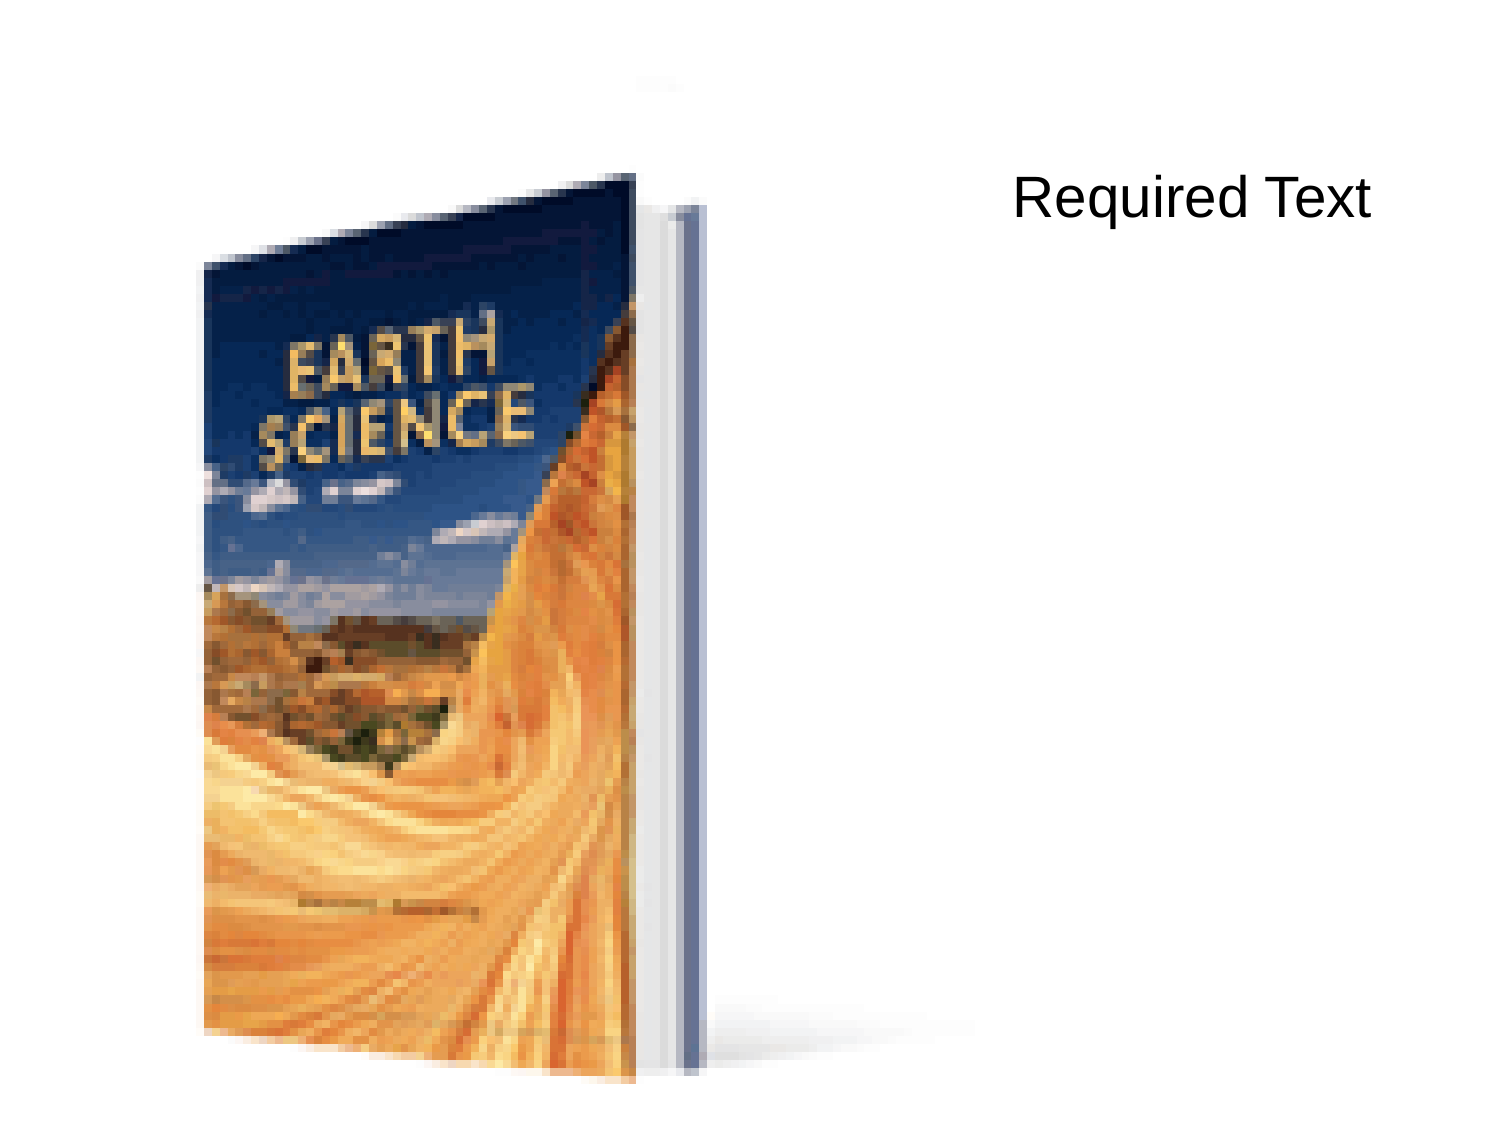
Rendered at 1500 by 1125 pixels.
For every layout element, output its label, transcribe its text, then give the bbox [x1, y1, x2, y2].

title Required Text [979, 99, 1388, 288]
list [0, 0, 976, 1125]
